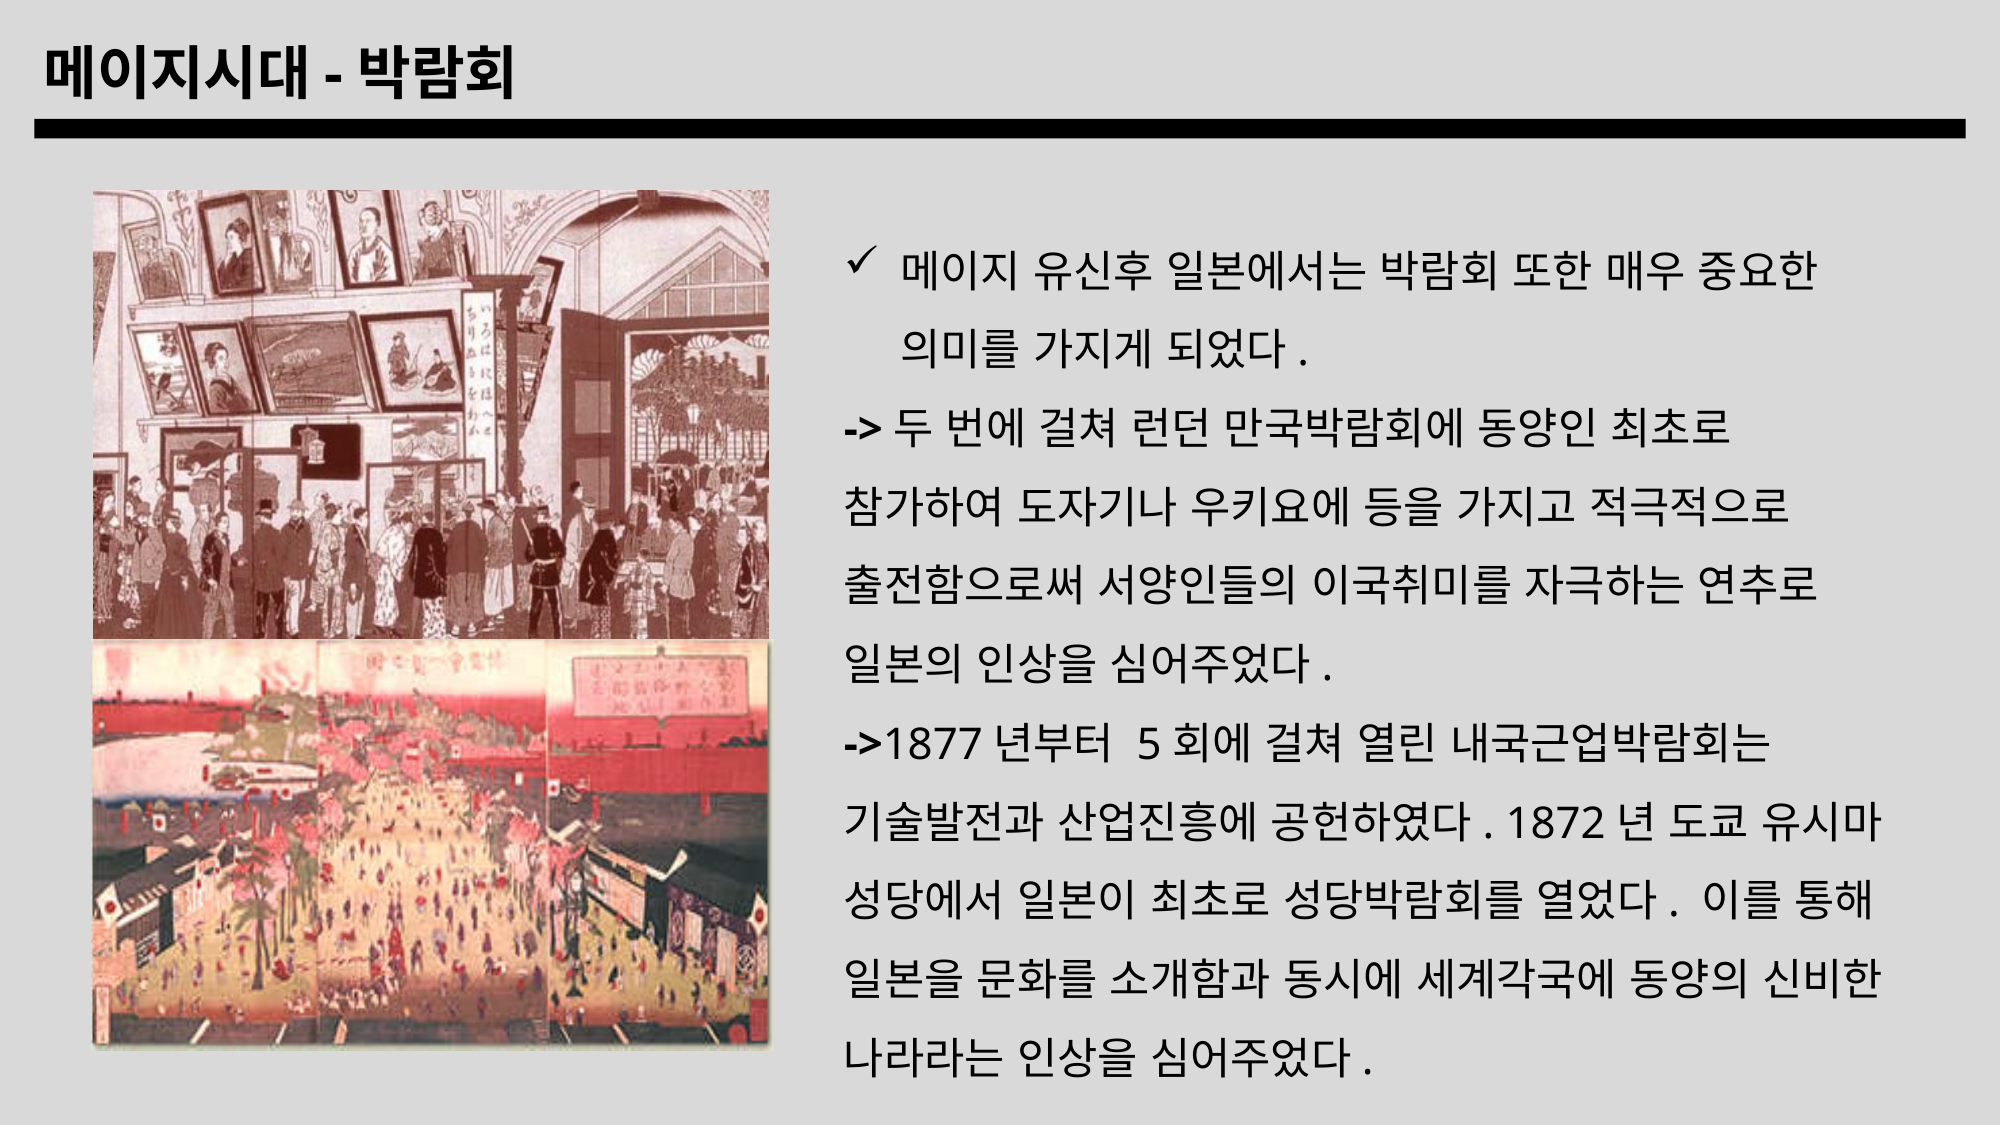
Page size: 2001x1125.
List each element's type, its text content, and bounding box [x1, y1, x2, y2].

text_box [33, 118, 1967, 140]
text_box 메이지시대-박람회 [28, 75, 533, 114]
text_box [0, 0, 2000, 75]
text_box 메이지 유신후 일본에서는 박람회 또한 매우 중요한 의미를 가지게 되었다. ->두 번에 걸쳐 런던 만국박람회에 동양인 최초로 참가하여 도자기나 우키요에 등을 가지고 적극적으로 출전함으로써 서양인들의 이국취미를 자극하는 연추로 일본의 인상을 심어주었다. ->1877년부터 5회에 걸쳐 열린 내국근업박람회는 기술발전과 산업진흥에 공헌하였다. 1872년 도쿄 유시마 성당에서 일본이 최초로 성당박람회를 열었다. 이를 통해 일본을 문화를 소개함과 동시에 세계각국에 동양의 신비한 나라라는 인상을 심어주었다. [829, 209, 1909, 1091]
picture [91, 190, 774, 1051]
